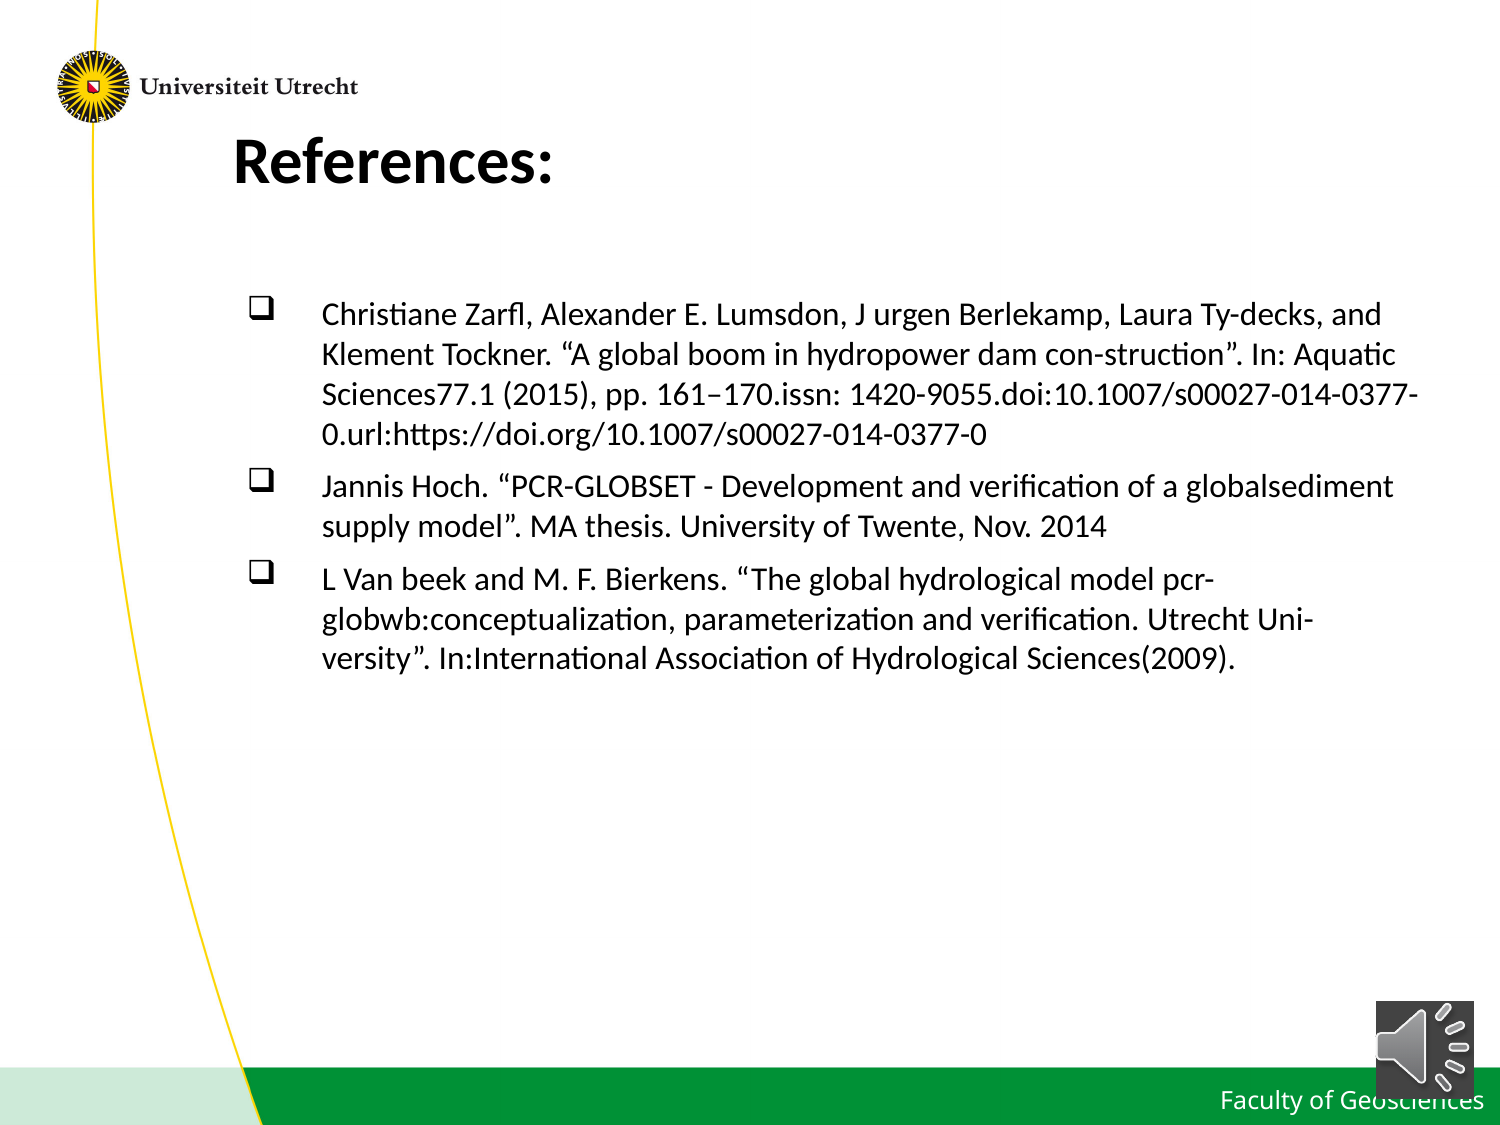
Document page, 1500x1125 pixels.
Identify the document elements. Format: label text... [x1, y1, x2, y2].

picture [0, 0, 1500, 1125]
list Christiane Zarfl, Alexander E. Lumsdon, J urgen Berlekamp, Laura Ty-decks, and Klement Tockner. “A global boom in hydropower dam con-struction”. In: Aquatic Sciences77.1 (2015), pp. 161–170.issn: 1420-9055.doi:10.1007/s00027-014-0377-0.url:https://doi.org/10.1007/s00027-014-0377-0 Jannis Hoch. “PCR-GLOBSET - Development and verification of a globalsediment supply model”. MA thesis. University of Twente, Nov. 2014 L Van beek and M. F. Bierkens. “The global hydrological model pcr-globwb:conceptualization, parameterization and verification. Utrecht Uni-versity”. In:International Association of Hydrological Sciences(2009). [218, 237, 1438, 995]
title References: [218, 112, 1438, 202]
